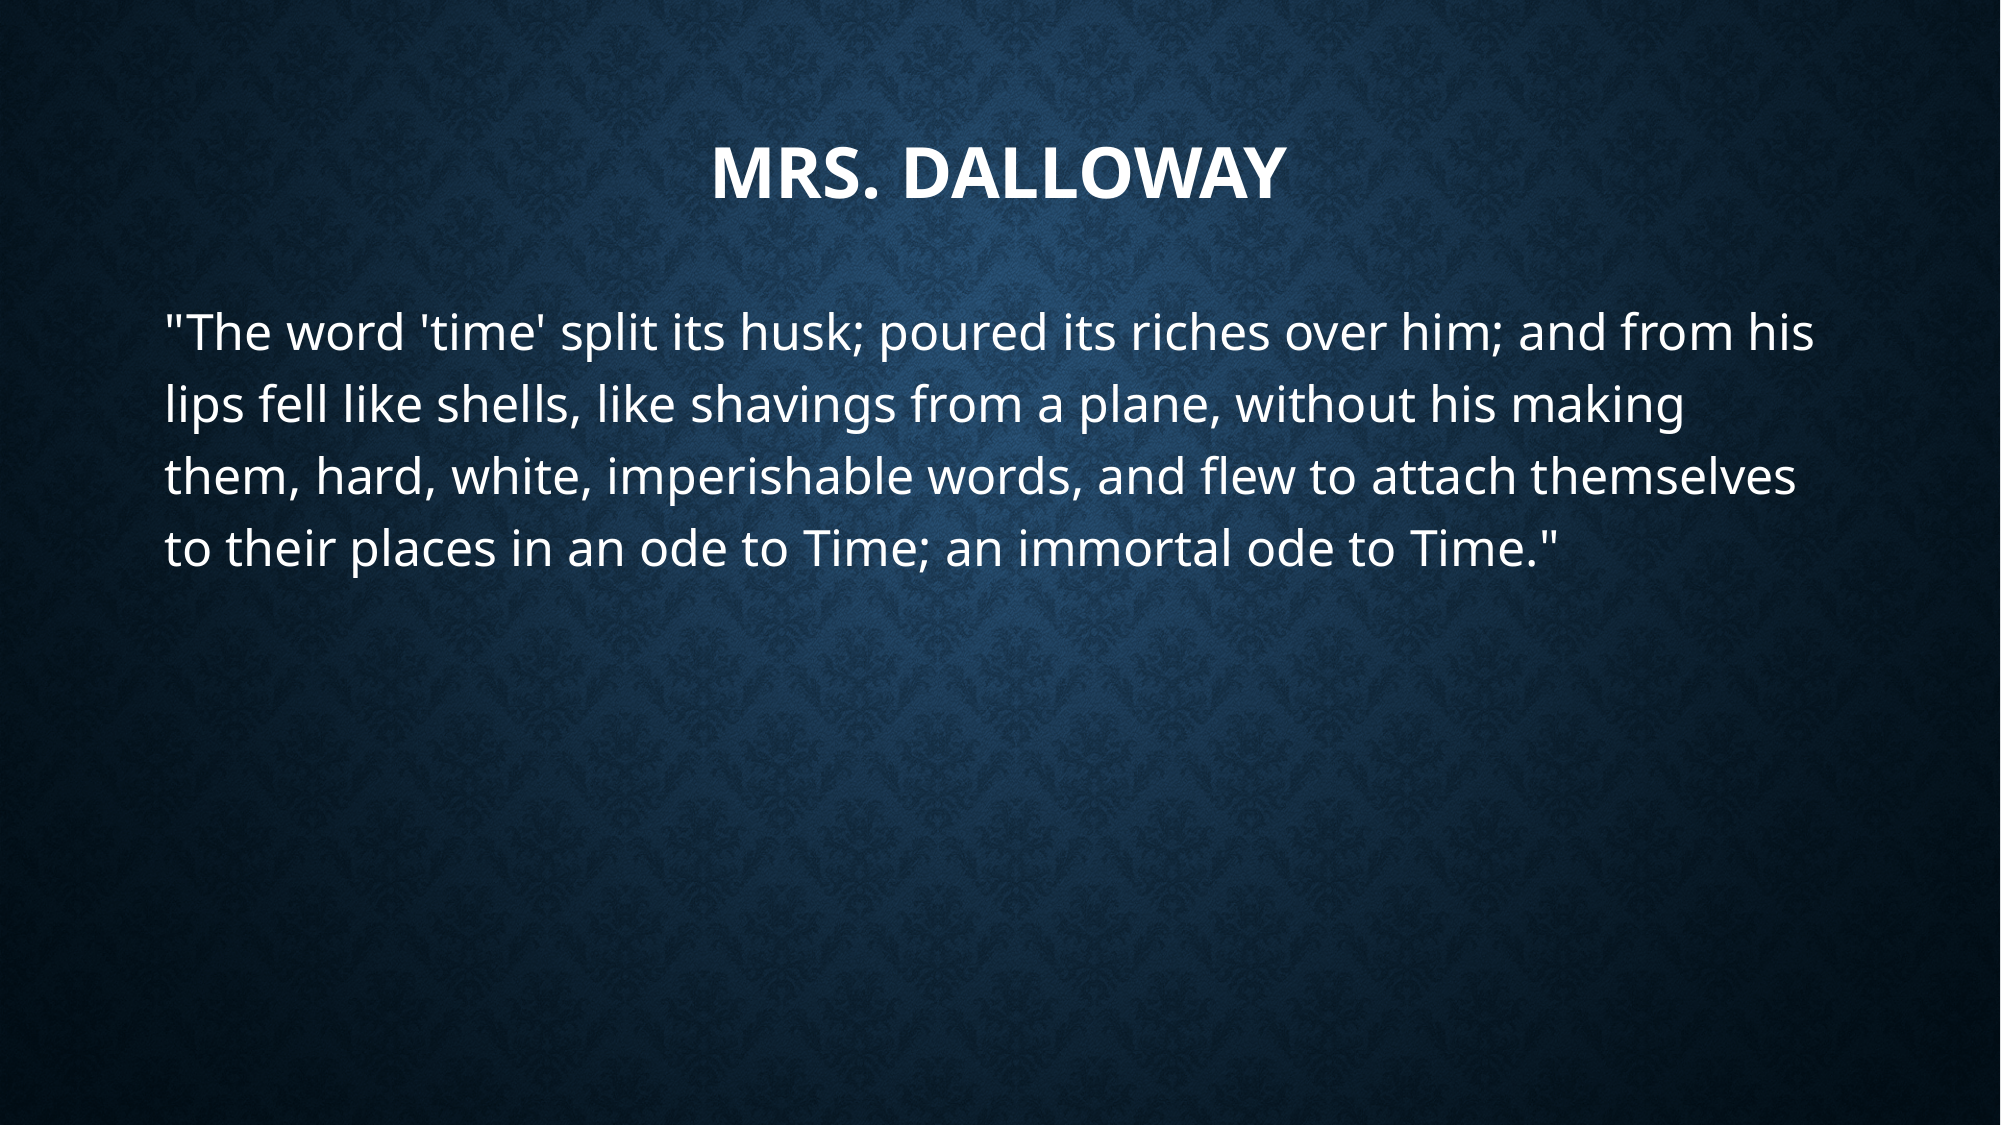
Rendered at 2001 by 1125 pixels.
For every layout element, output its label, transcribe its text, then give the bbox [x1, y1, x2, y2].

list "The word 'time' split its husk; poured its riches over him; and from his lips fell like shells, like shavings from a plane, without his making them, hard, white, imperishable words, and flew to attach themselves to their places in an ode to Time; an immortal ode to Time." [149, 280, 1849, 950]
title Mrs. Dalloway [149, 99, 1849, 253]
